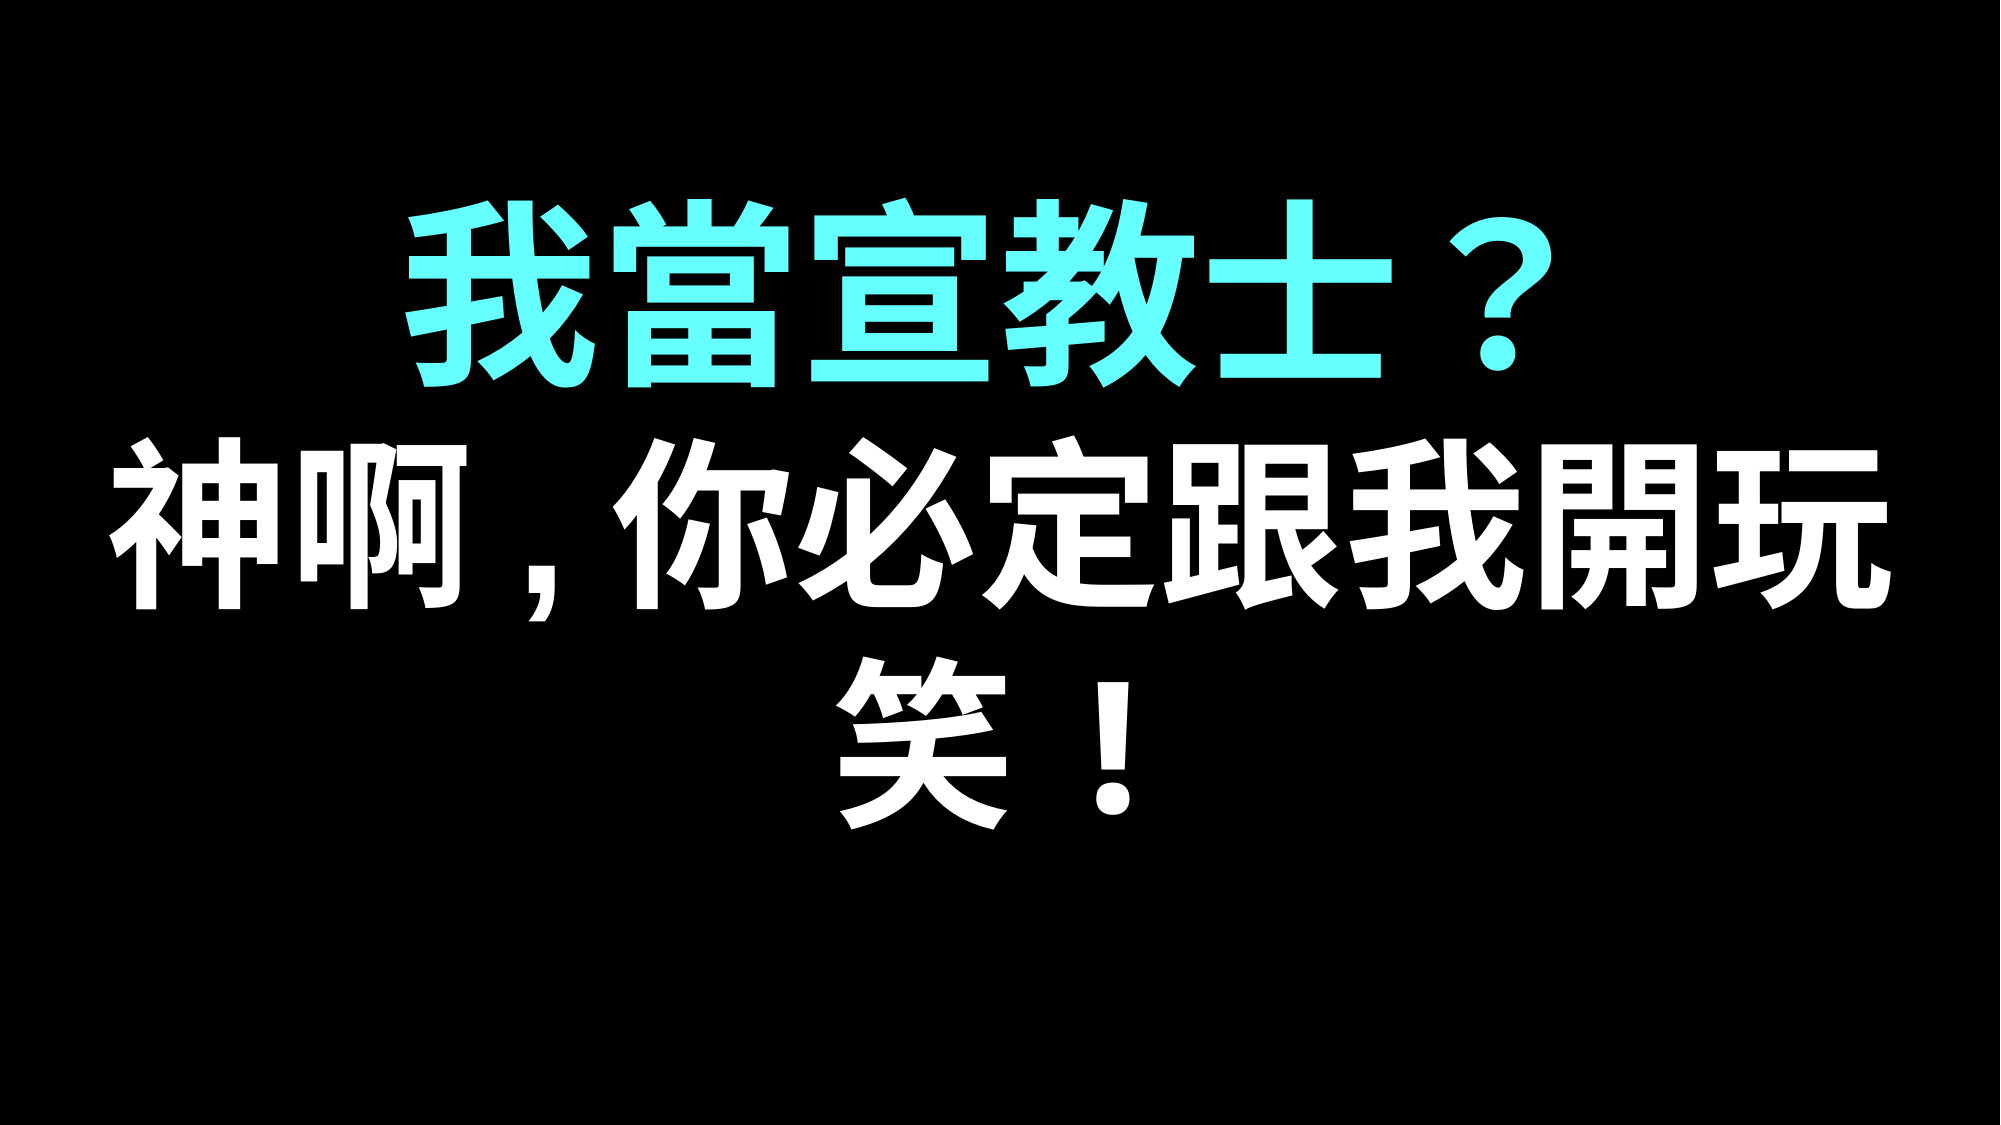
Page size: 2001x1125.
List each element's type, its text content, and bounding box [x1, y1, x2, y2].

text_box 我當宣教士？ 神啊,你必定跟我開玩笑! [0, 162, 2000, 858]
